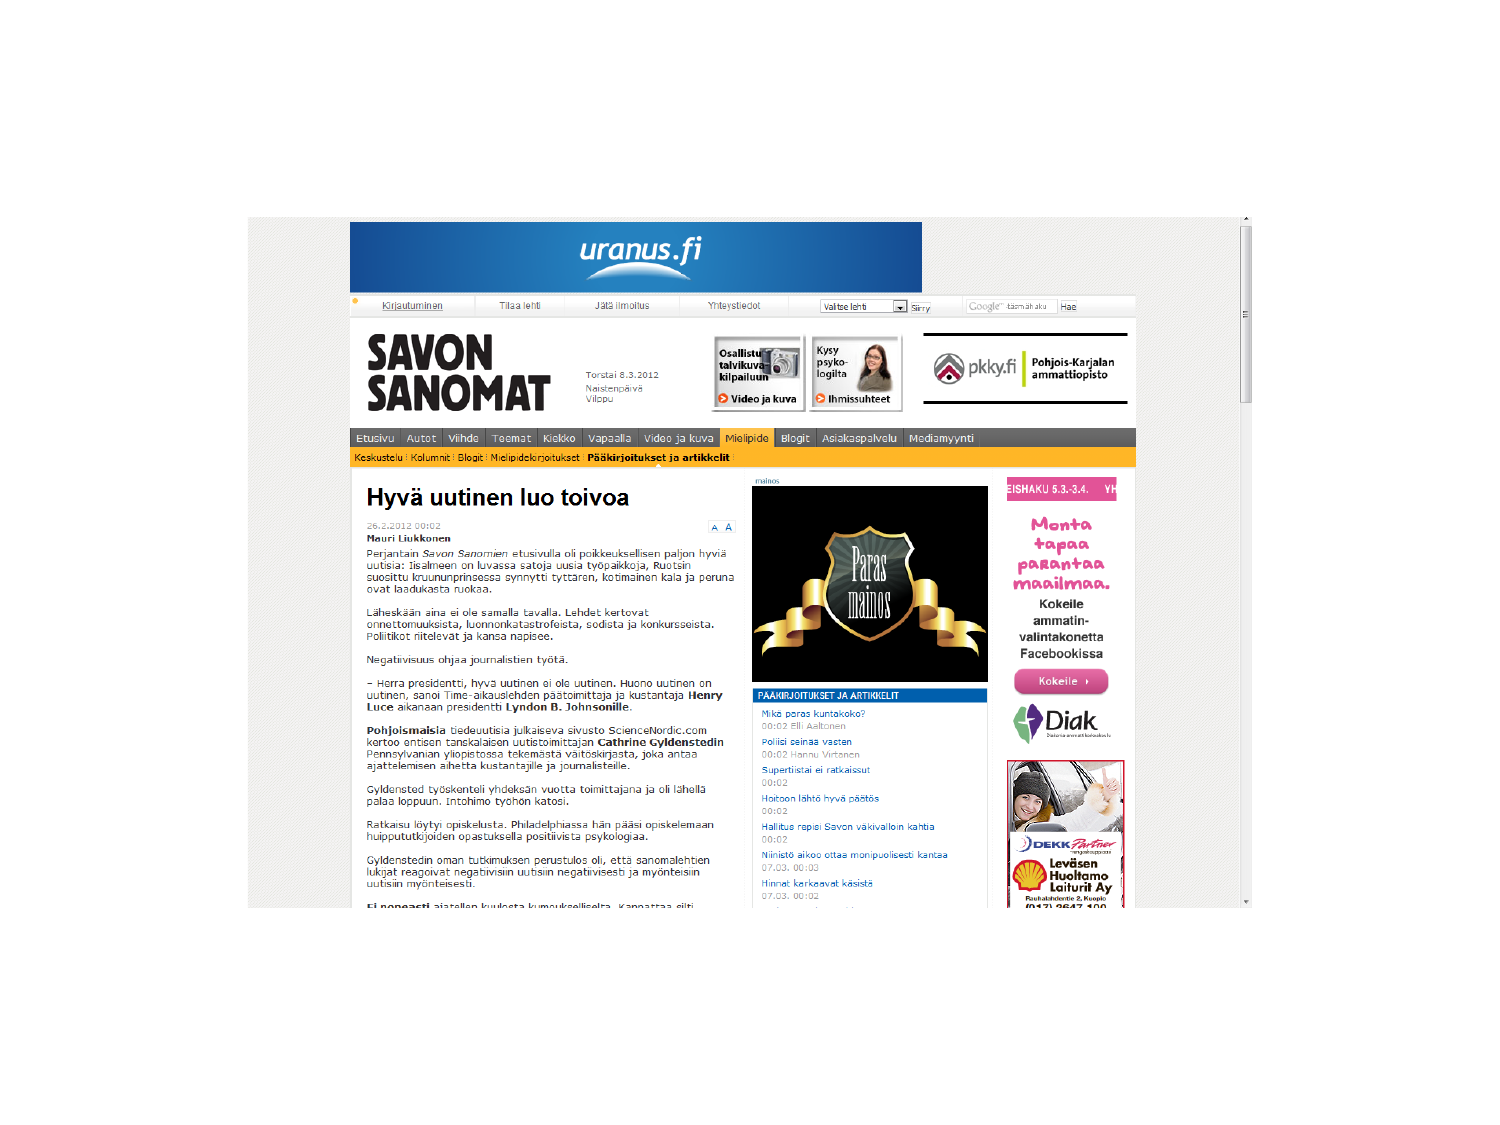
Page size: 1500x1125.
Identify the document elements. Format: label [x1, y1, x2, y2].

picture [247, 216, 1253, 909]
